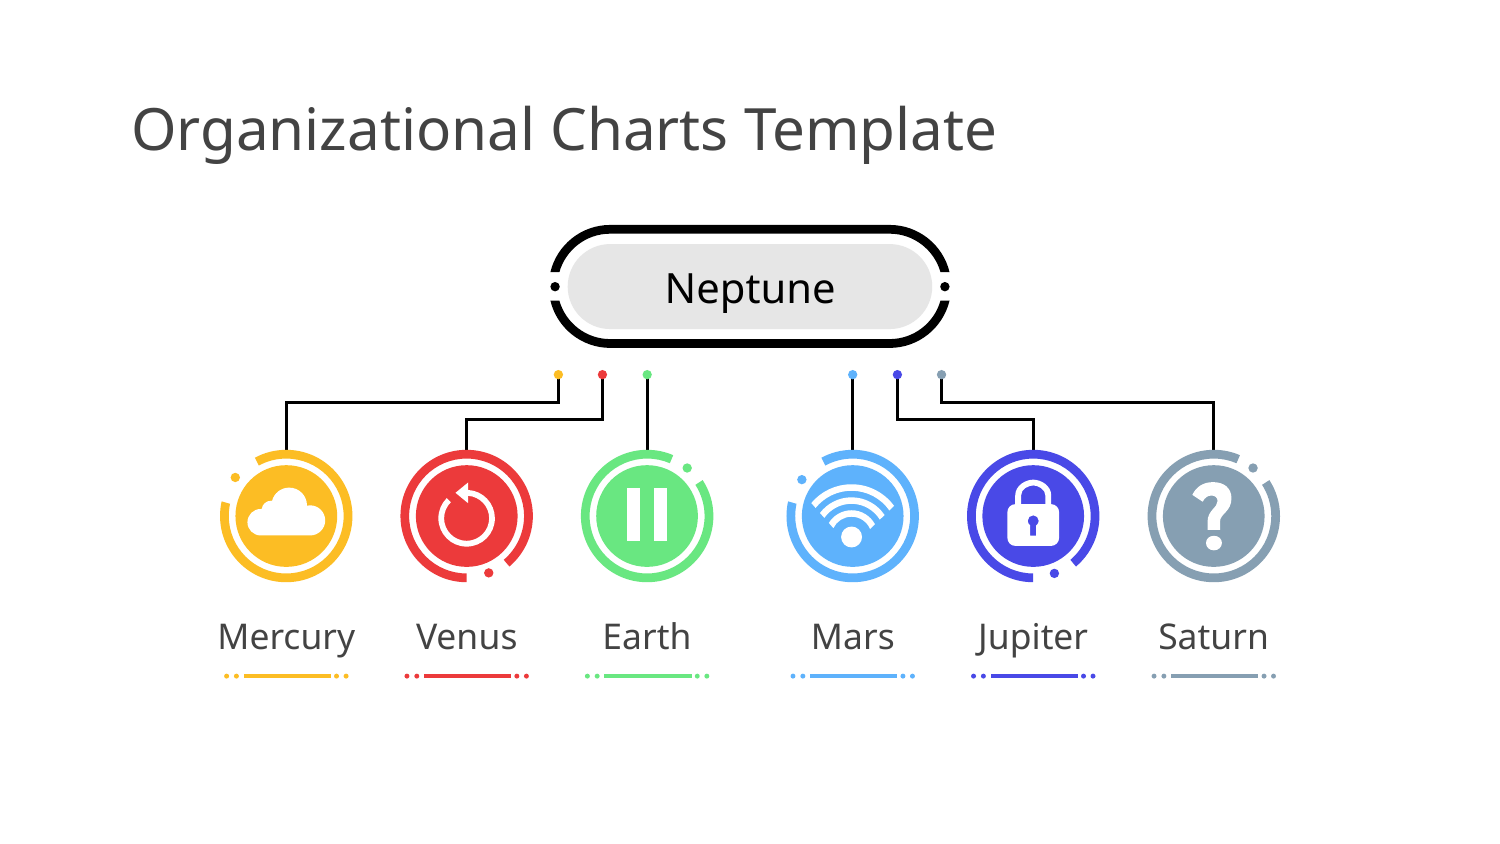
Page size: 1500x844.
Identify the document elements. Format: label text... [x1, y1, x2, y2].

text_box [1192, 481, 1232, 551]
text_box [936, 369, 1299, 679]
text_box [811, 484, 895, 548]
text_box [626, 487, 668, 542]
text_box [768, 369, 891, 679]
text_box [562, 369, 732, 679]
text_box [892, 369, 935, 679]
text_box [550, 224, 950, 349]
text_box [201, 369, 381, 679]
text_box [382, 369, 561, 679]
title Organizational Charts Template [116, 88, 1384, 167]
